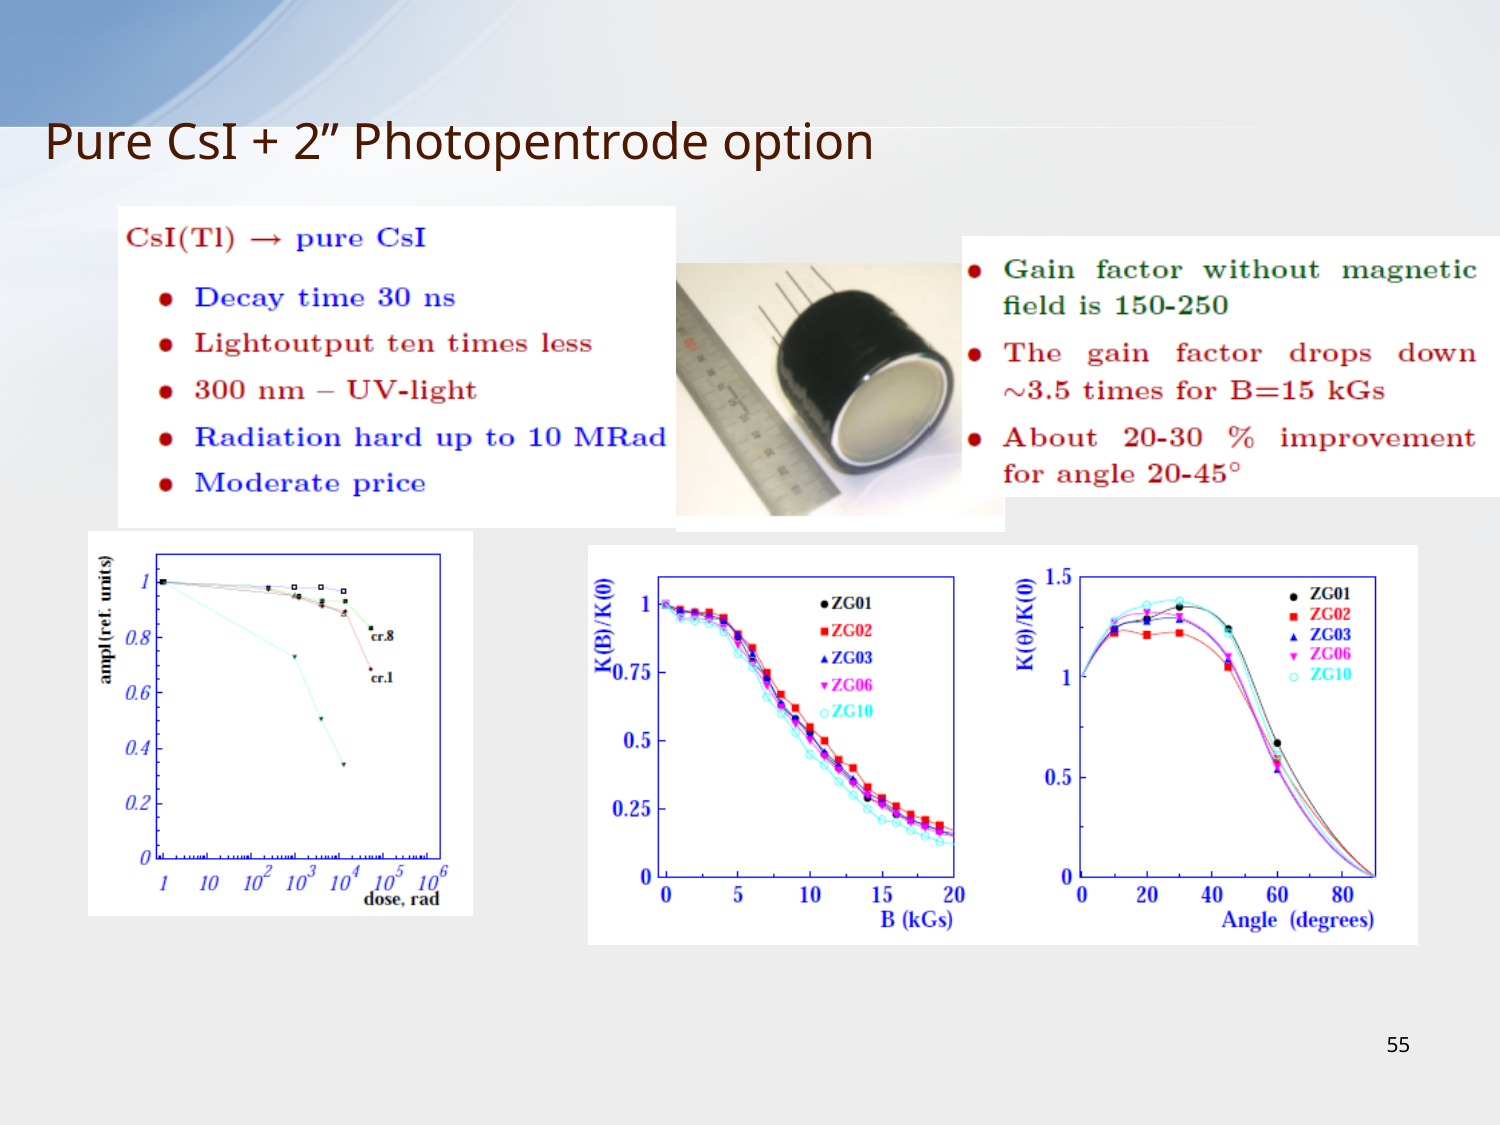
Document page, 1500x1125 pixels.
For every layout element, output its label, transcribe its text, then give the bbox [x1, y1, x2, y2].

slide_number 55 [1074, 1024, 1425, 1103]
title Pure CsI + 2” Photopentrode option [29, 0, 1425, 178]
picture [0, 0, 1500, 946]
